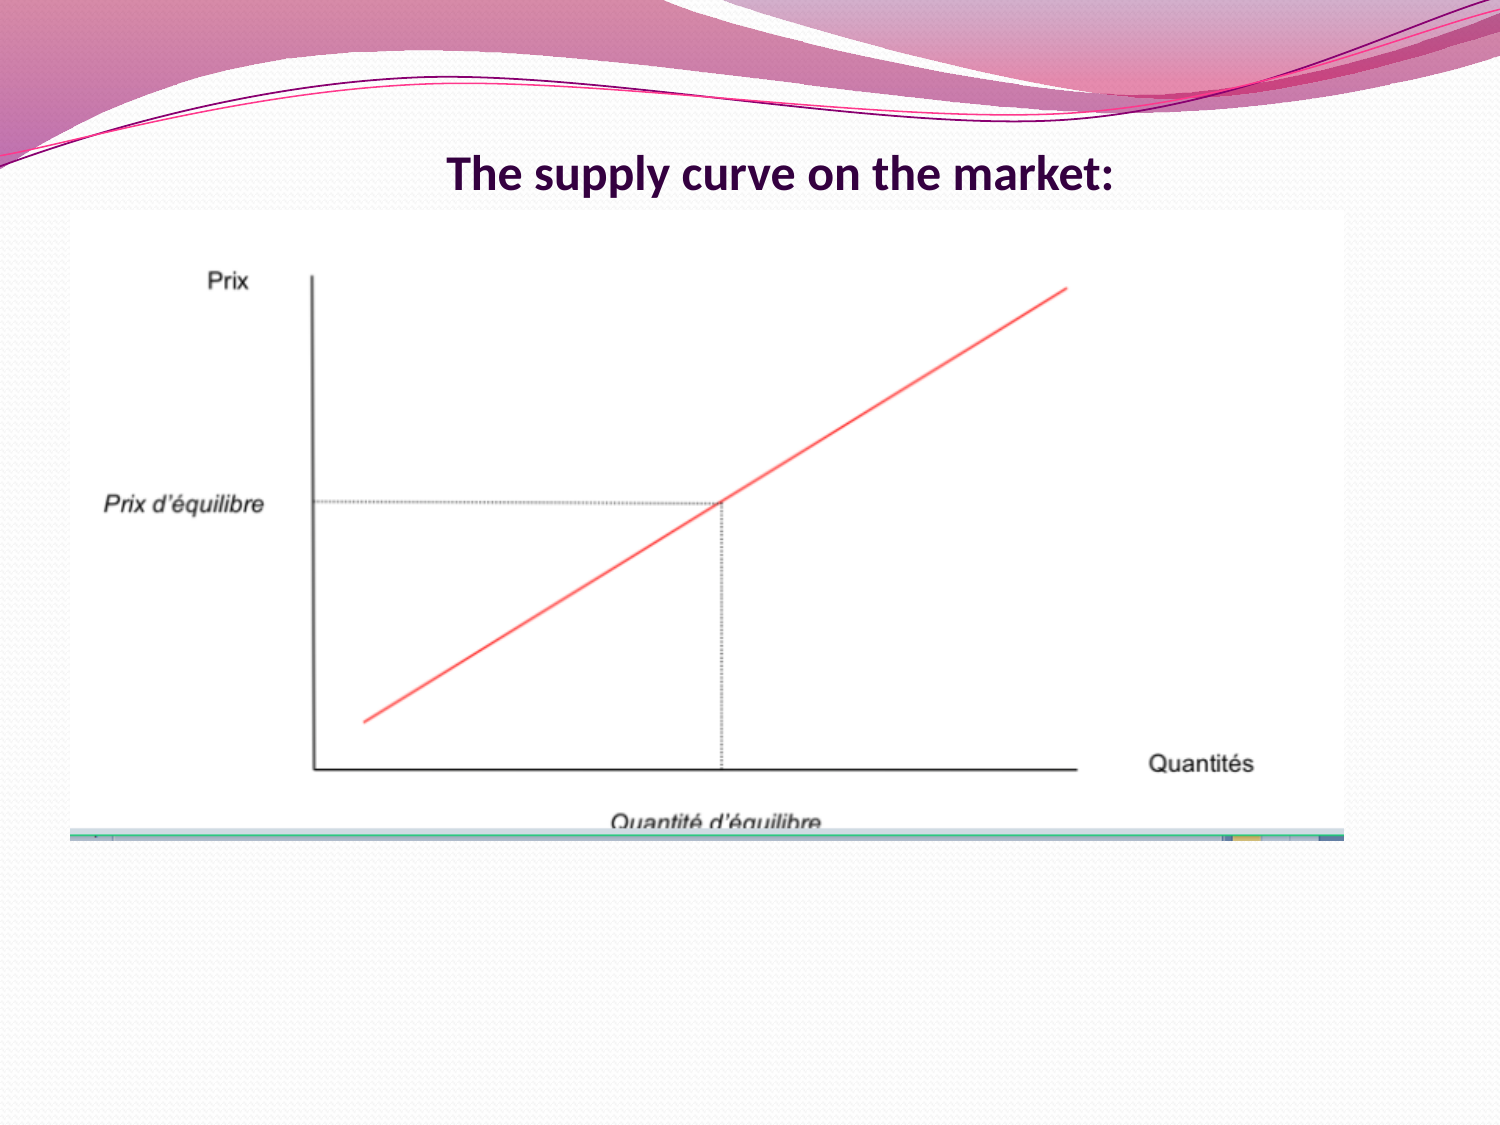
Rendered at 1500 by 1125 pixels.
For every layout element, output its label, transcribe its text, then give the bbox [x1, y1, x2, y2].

title The supply curve on the market: [105, 70, 1456, 201]
picture [70, 210, 1345, 841]
